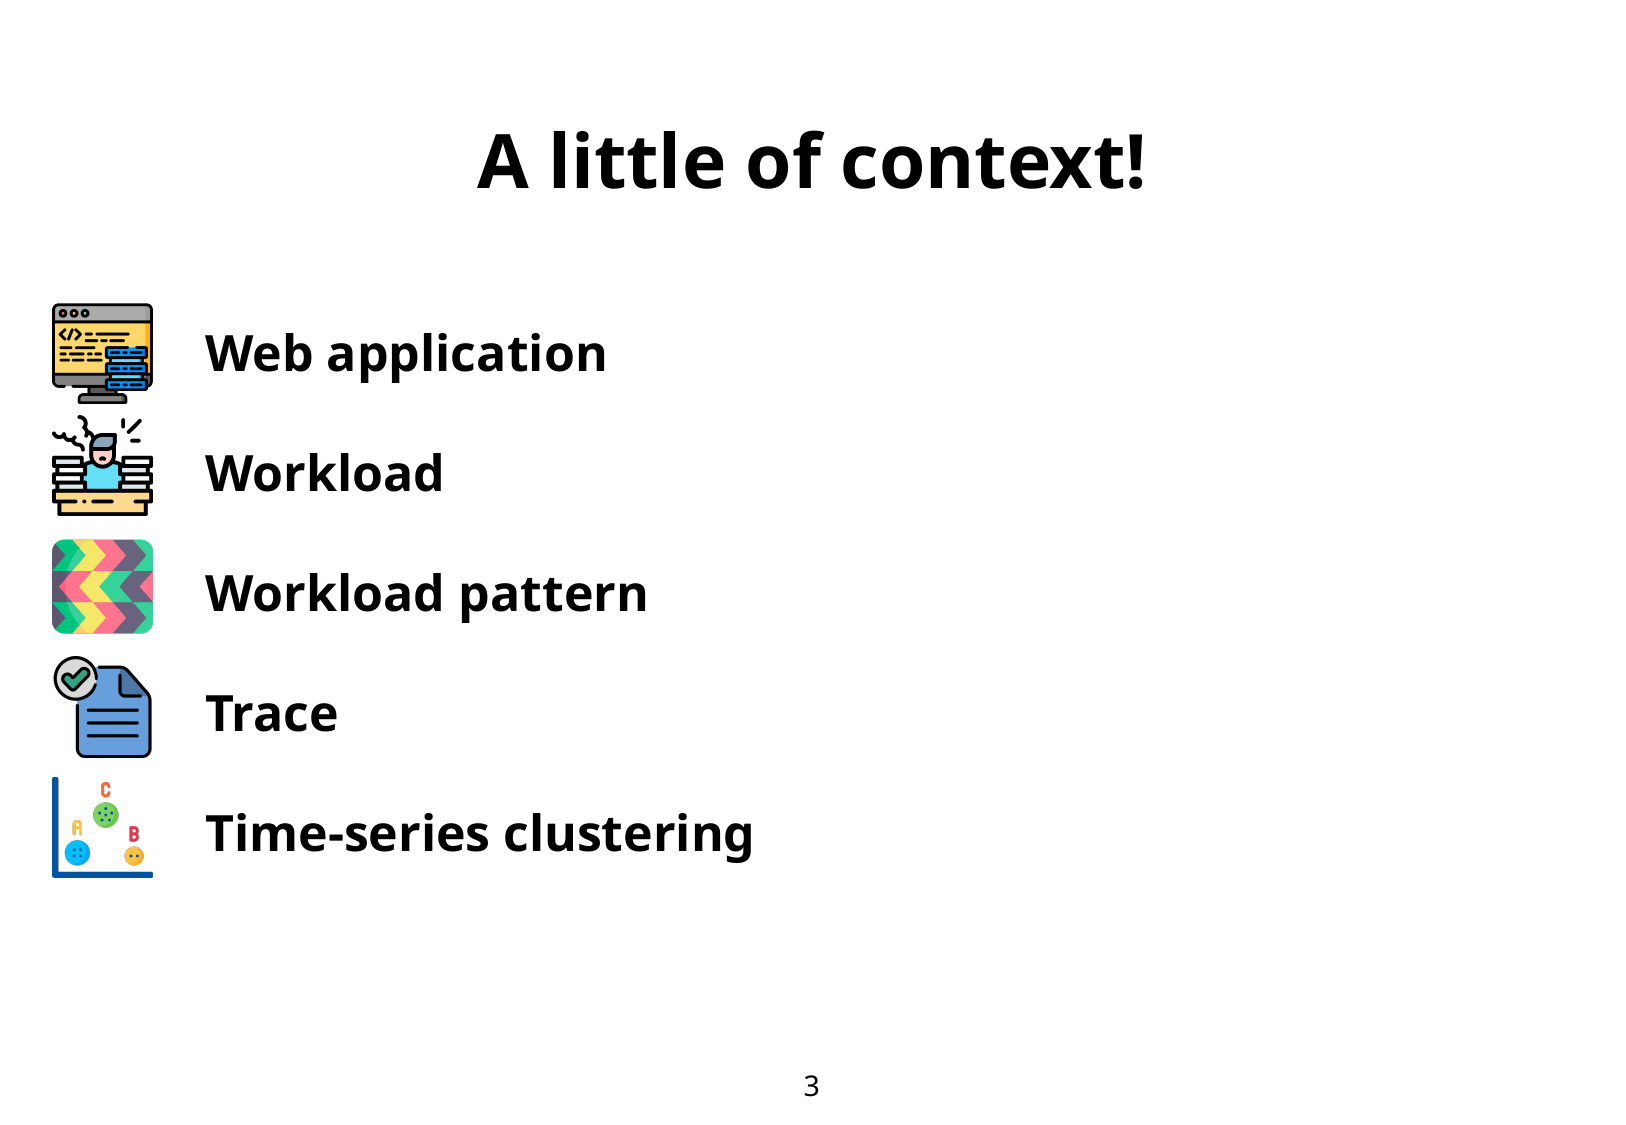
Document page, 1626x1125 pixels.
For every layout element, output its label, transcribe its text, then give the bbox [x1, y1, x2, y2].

picture [52, 302, 154, 404]
picture [52, 536, 154, 637]
slide_number 3 [794, 1067, 830, 1103]
picture [52, 656, 154, 758]
picture [52, 414, 154, 516]
picture [52, 777, 154, 878]
text_box A little of context! [52, 105, 1573, 211]
text_box Web application Workload Workload pattern Trace Time-series clustering [190, 313, 813, 869]
